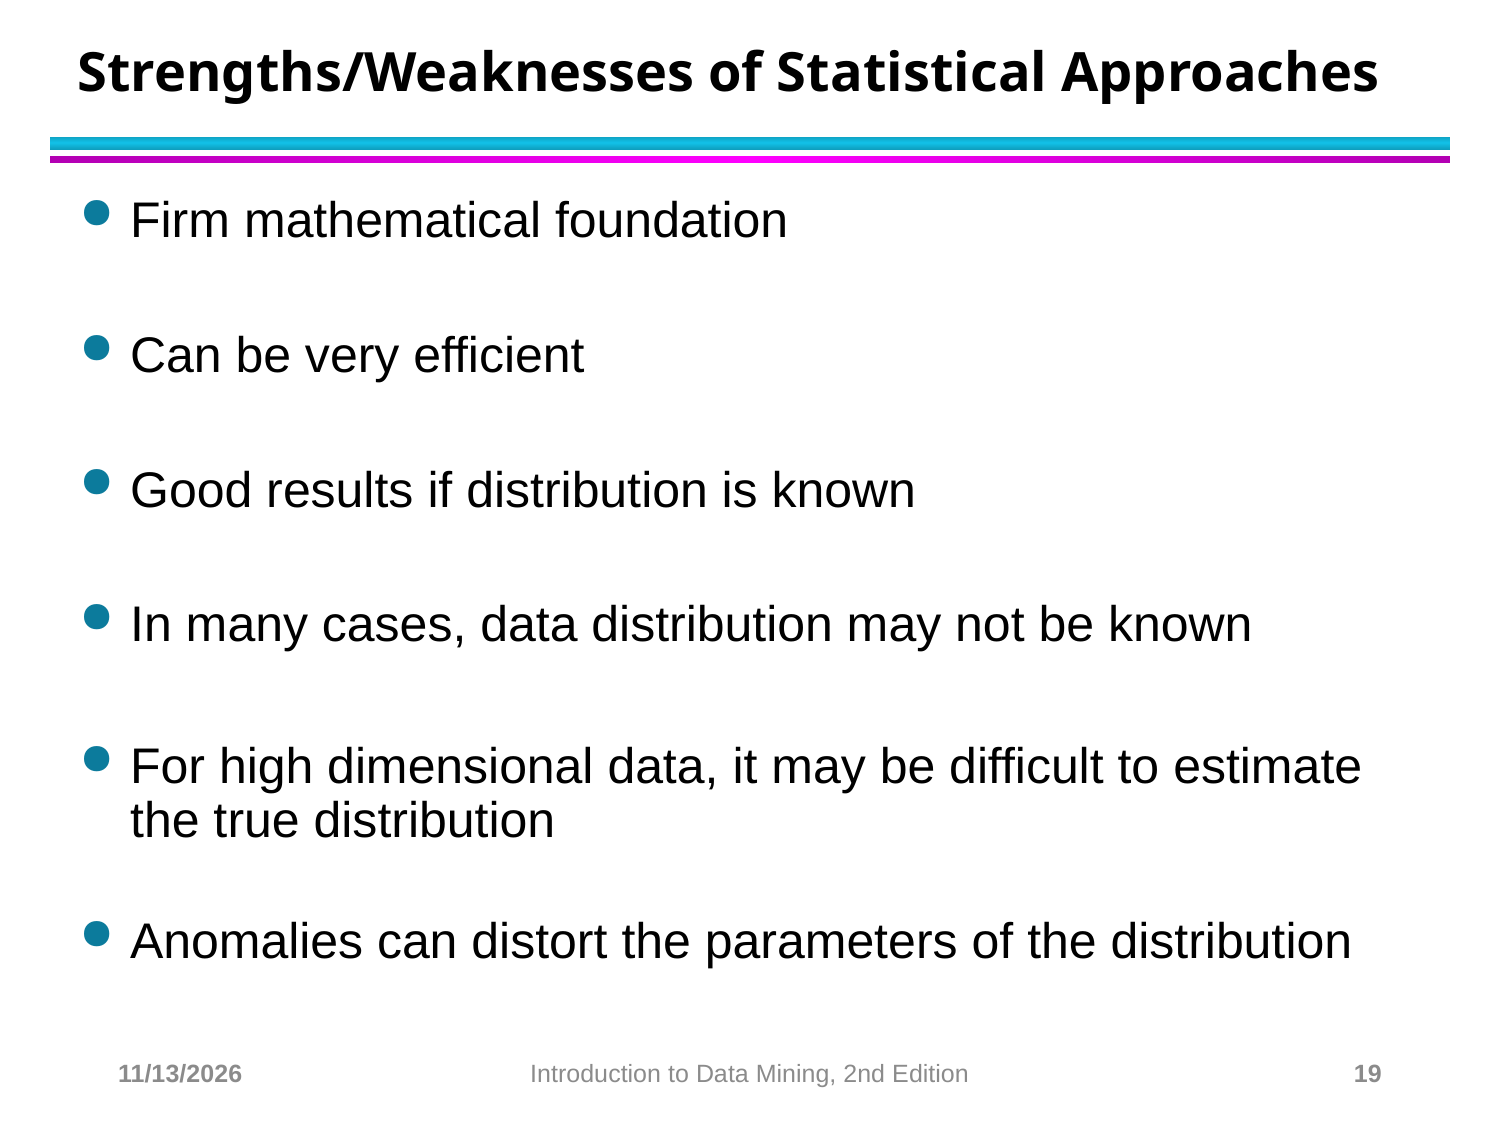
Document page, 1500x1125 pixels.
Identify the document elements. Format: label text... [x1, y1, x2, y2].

footer Introduction to Data Mining, 2nd Edition [496, 1042, 1004, 1103]
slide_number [103, 1042, 441, 1103]
title Strengths/Weaknesses of Statistical Approaches [62, 24, 1421, 113]
list Firm mathematical foundation Can be very efficient Good results if distribution is known In many cases, data distribution may not be known For high dimensional data, it may be difficult to estimate the true distribution Anomalies can distort the parameters of the distribution [67, 187, 1432, 1038]
slide_number 19 [1059, 1042, 1397, 1103]
